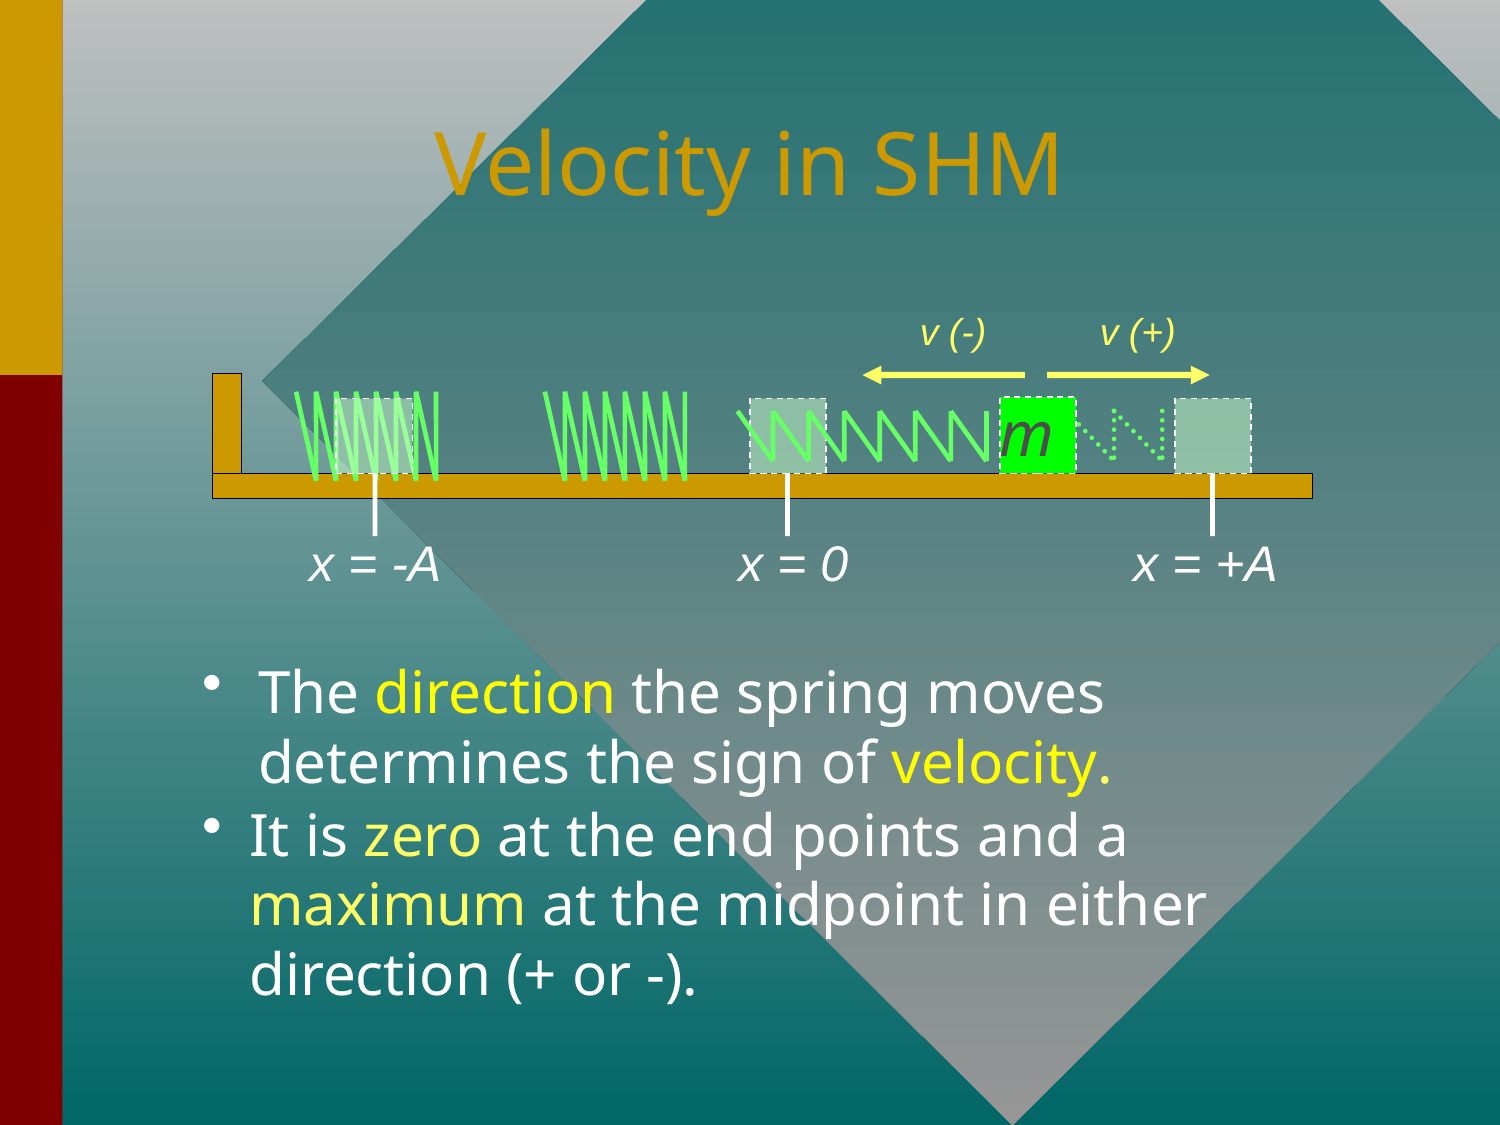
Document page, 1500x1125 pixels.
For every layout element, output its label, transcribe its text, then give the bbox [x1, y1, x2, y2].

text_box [1046, 287, 1213, 376]
text_box It is zero at the end points and a maximum at the midpoint in either direction (+ or -). [187, 790, 1425, 1015]
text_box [212, 373, 1313, 599]
title Velocity in SHM [150, 75, 1350, 263]
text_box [862, 287, 1026, 376]
text_box The direction the spring moves determines the sign of velocity. [187, 647, 1438, 803]
